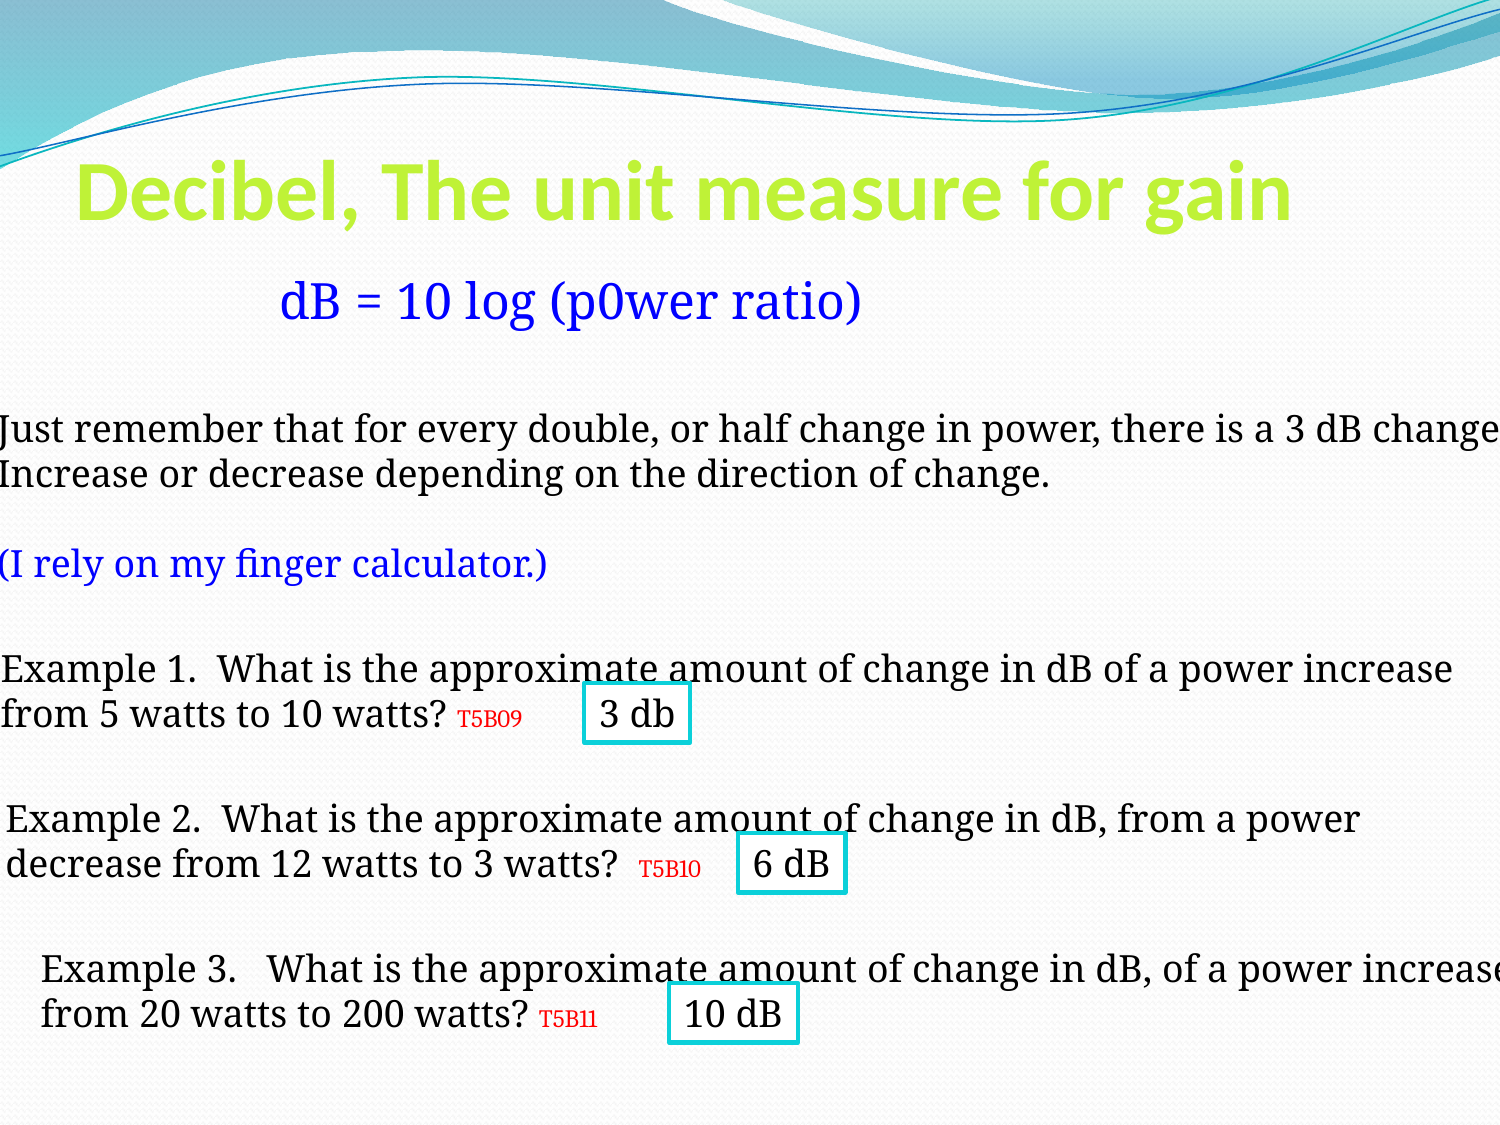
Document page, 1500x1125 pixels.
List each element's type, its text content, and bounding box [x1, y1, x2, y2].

text_box 10 dB [667, 981, 800, 1045]
text_box Just remember that for every double, or half change in power, there is a 3 dB change. Increase or decrease depending on the direction of change. (I rely on my finger calculator.) [0, 398, 1500, 593]
text_box 3 db [582, 681, 692, 745]
text_box Example 1. What is the approximate amount of change in dB of a power increase from 5 watts to 10 watts? T5B09 [0, 637, 1470, 743]
text_box 6 dB [736, 831, 848, 895]
title Decibel, The unit measure for gain [75, 50, 1468, 238]
text_box Example 3. What is the approximate amount of change in dB, of a power increase from 20 watts to 200 watts? T5B11 [25, 937, 1500, 1043]
text_box dB = 10 log (p0wer ratio) [264, 261, 878, 337]
text_box Example 2. What is the approximate amount of change in dB, from a power decrease from 12 watts to 3 watts? T5B10 [0, 787, 1387, 893]
